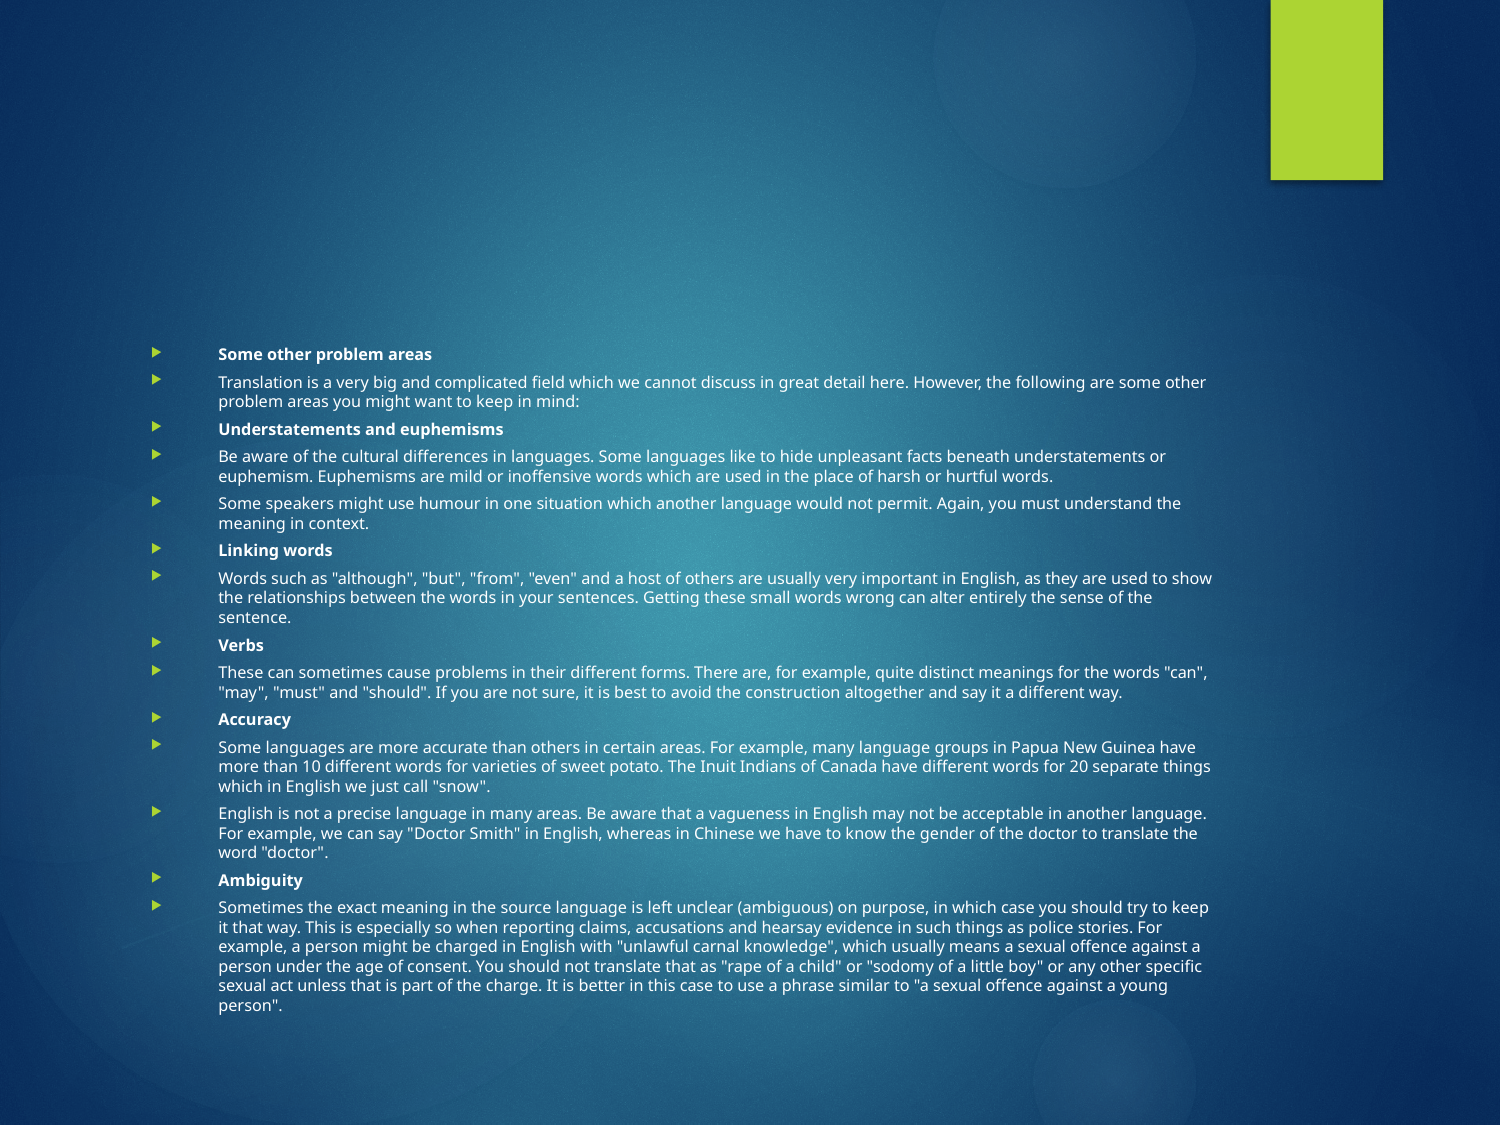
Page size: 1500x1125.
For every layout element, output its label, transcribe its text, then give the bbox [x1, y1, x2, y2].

list Some other problem areas Translation is a very big and complicated field which we cannot discuss in great detail here. However, the following are some other problem areas you might want to keep in mind: Understatements and euphemisms Be aware of the cultural differences in languages. Some languages like to hide unpleasant facts beneath understatements or euphemism. Euphemisms are mild or inoffensive words which are used in the place of harsh or hurtful words. Some speakers might use humour in one situation which another language would not permit. Again, you must understand the meaning in context. Linking words Words such as "although", "but", "from", "even" and a host of others are usually very important in English, as they are used to show the relationships between the words in your sentences. Getting these small words wrong can alter entirely the sense of the sentence. Verbs These can sometimes cause problems in their different forms. There are, for example, quite distinct meanings for the words "can", "may", "must" and "should". If you are not sure, it is best to avoid the construction altogether and say it a different way. Accuracy Some languages are more accurate than others in certain areas. For example, many language groups in Papua New Guinea have more than 10 different words for varieties of sweet potato. The Inuit Indians of Canada have different words for 20 separate things which in English we just call "snow". English is not a precise language in many areas. Be aware that a vagueness in English may not be acceptable in another language. For example, we can say "Doctor Smith" in English, whereas in Chinese we have to know the gender of the doctor to translate the word "doctor". Ambiguity Sometimes the exact meaning in the source language is left unclear (ambiguous) on purpose, in which case you should try to keep it that way. This is especially so when reporting claims, accusations and hearsay evidence in such things as police stories. For example, a person might be charged in English with "unlawful carnal knowledge", which usually means a sexual offence against a person under the age of consent. You should not translate that as "rape of a child" or "sodomy of a little boy" or any other specific sexual act unless that is part of the charge. It is better in this case to use a phrase similar to "a sexual offence against a young person". [135, 336, 1237, 1025]
